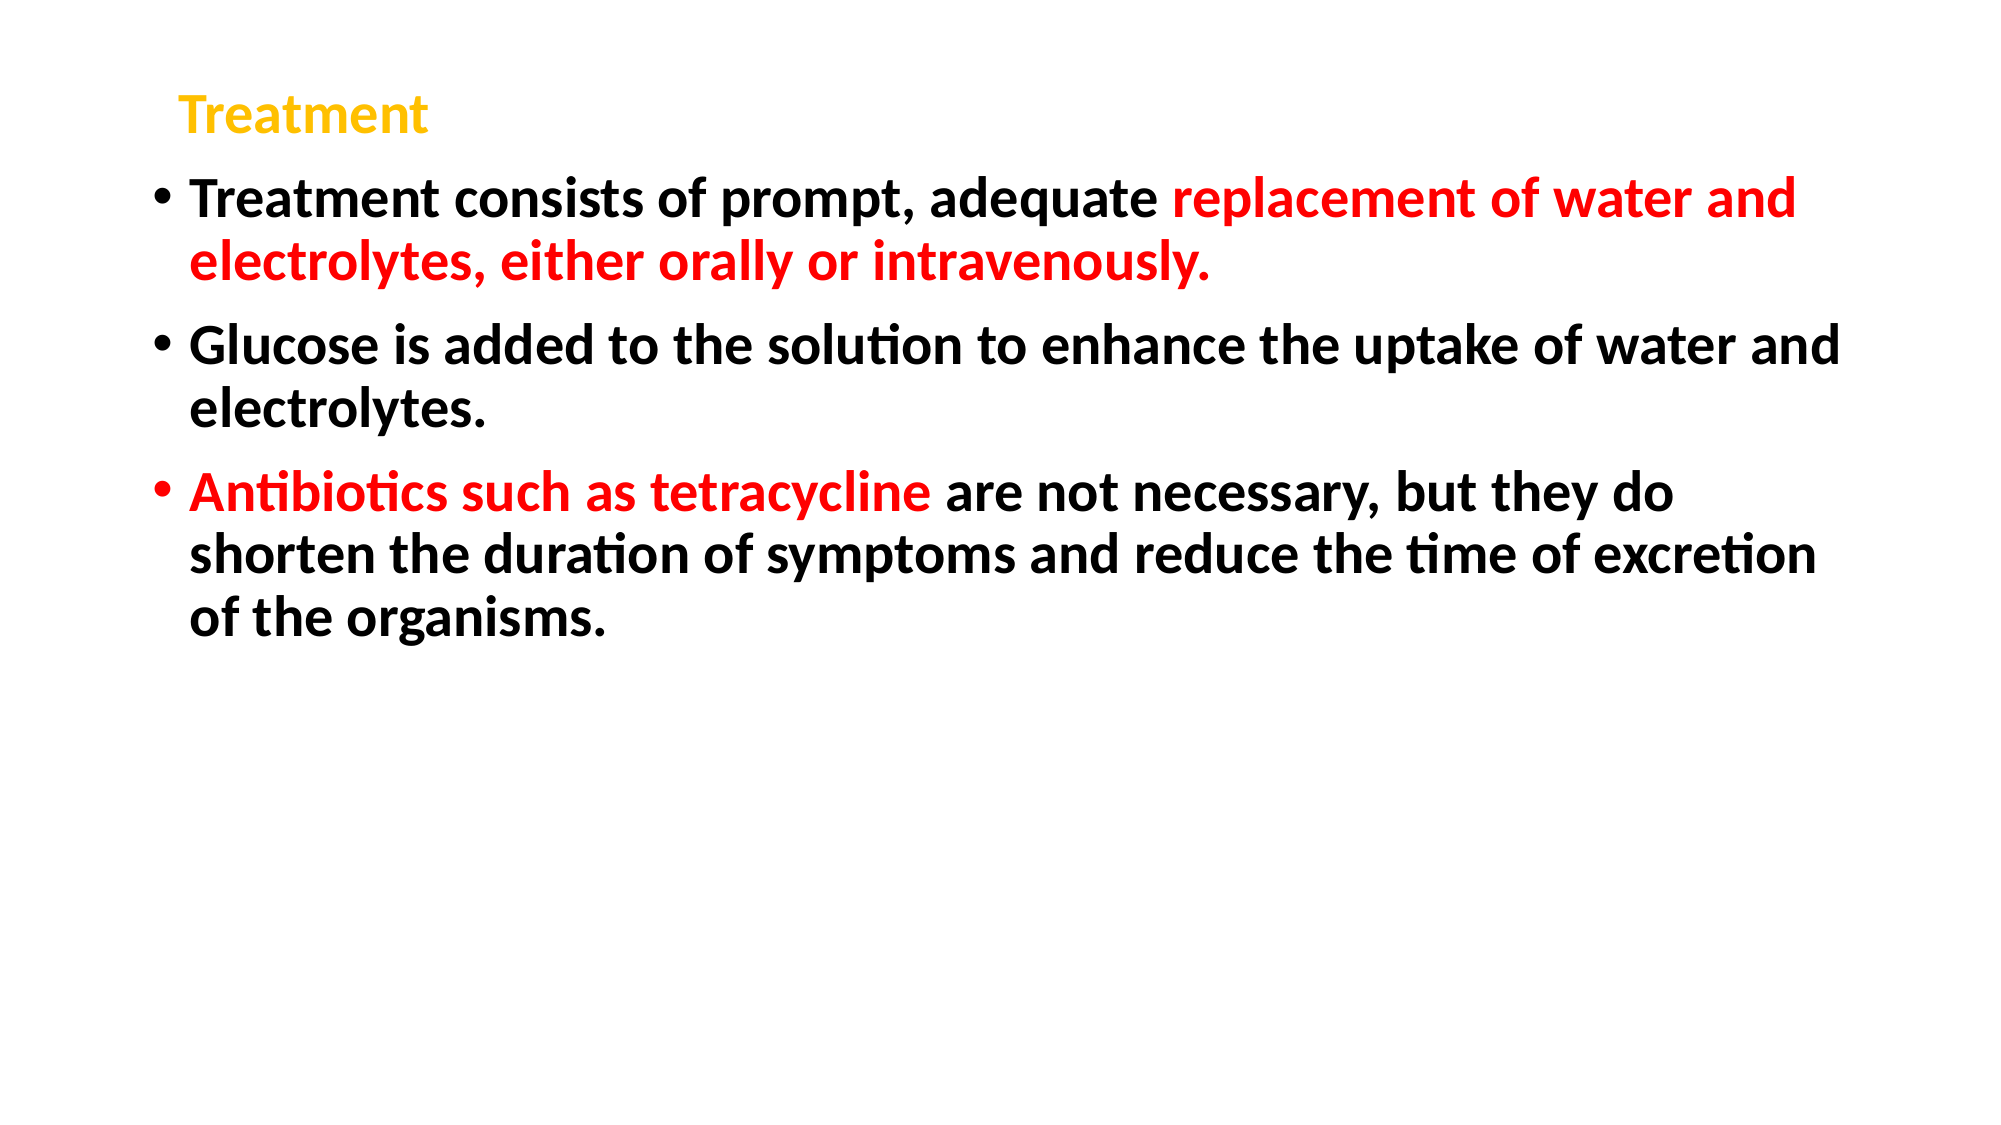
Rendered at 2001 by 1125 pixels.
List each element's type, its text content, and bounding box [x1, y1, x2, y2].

list Treatment Treatment consists of prompt, adequate replacement of water and electrolytes, either orally or intravenously. Glucose is added to the solution to enhance the uptake of water and electrolytes. Antibiotics such as tetracycline are not necessary, but they do shorten the duration of symptoms and reduce the time of excretion of the organisms. [137, 75, 1863, 1014]
